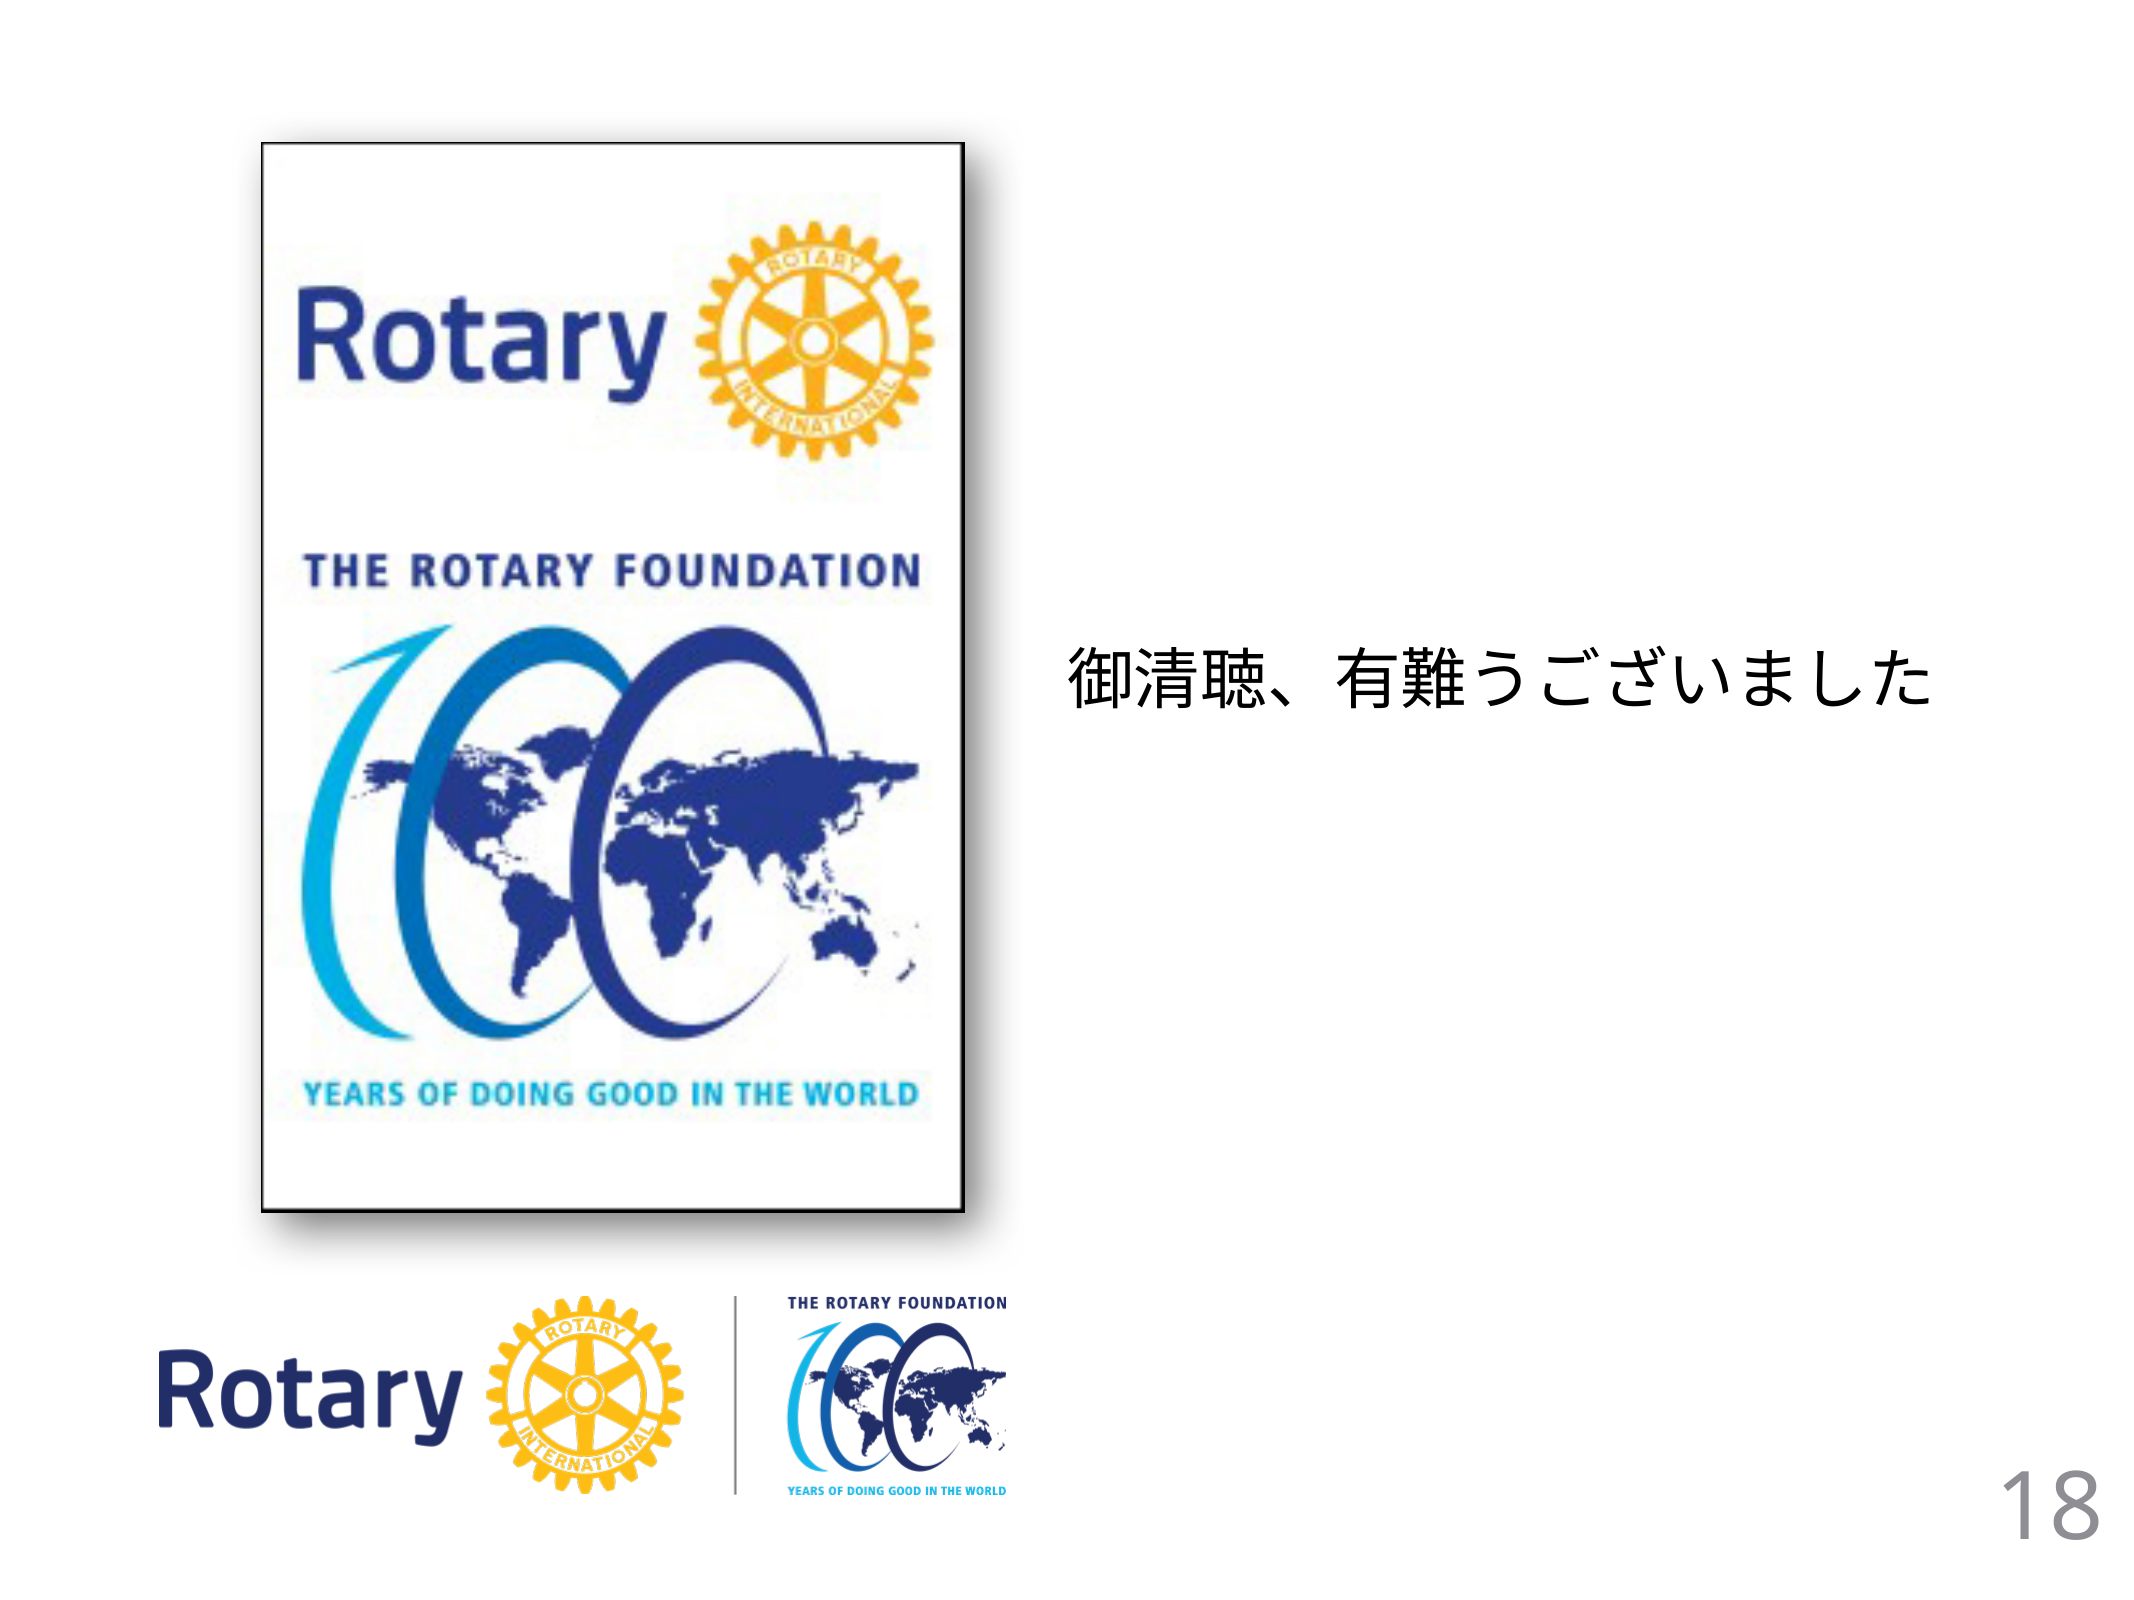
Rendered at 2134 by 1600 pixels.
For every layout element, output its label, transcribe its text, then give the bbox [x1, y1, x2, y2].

picture [261, 142, 965, 1214]
text_box 御清聴、有難うございました [1059, 629, 1970, 724]
slide_number 18 [1969, 1440, 2130, 1579]
picture [158, 1295, 1006, 1495]
